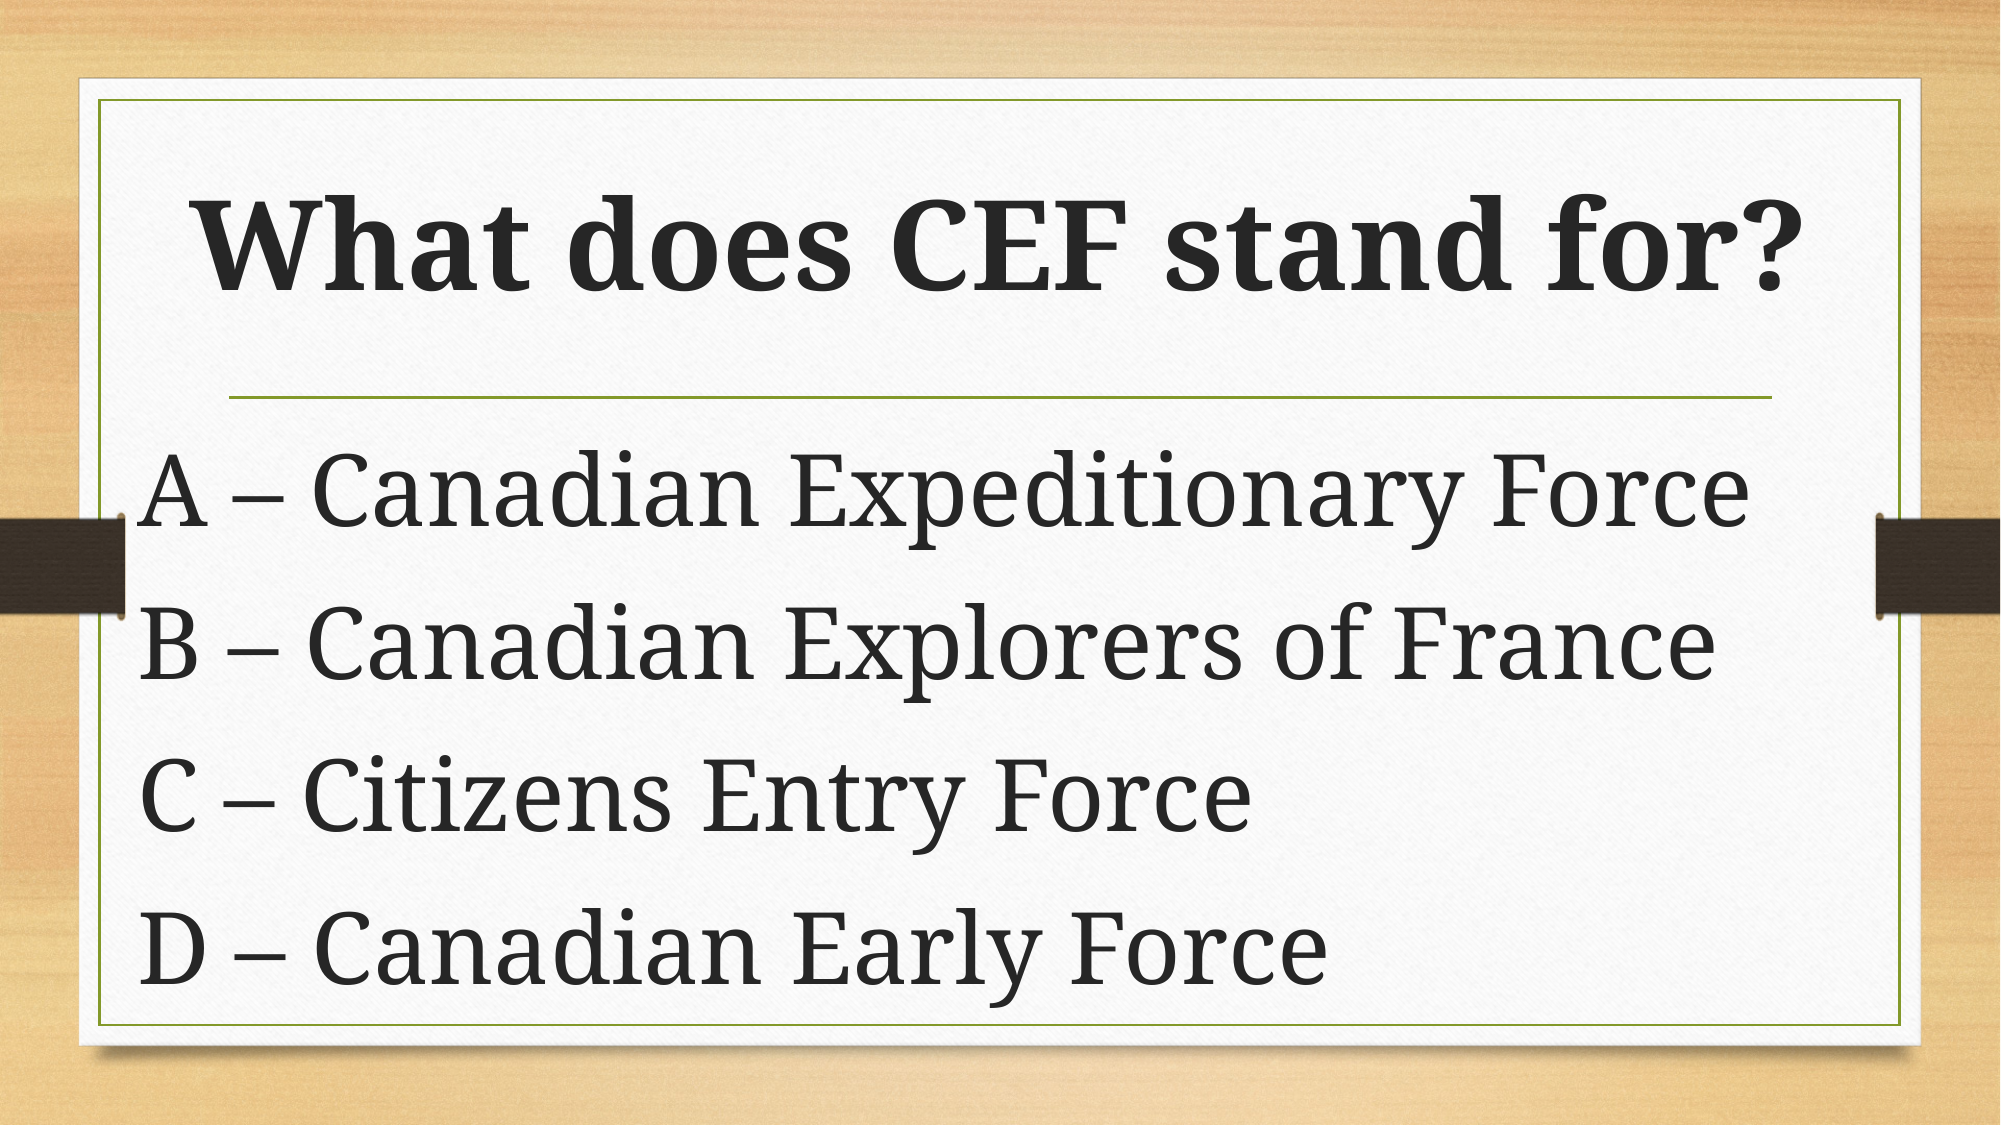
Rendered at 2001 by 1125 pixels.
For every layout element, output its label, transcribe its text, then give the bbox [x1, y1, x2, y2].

title What does CEF stand for? [103, 106, 1896, 375]
picture [0, 0, 2001, 1125]
list A – Canadian Expeditionary Force B – Canadian Explorers of France C – Citizens Entry Force D – Canadian Early Force [122, 419, 1880, 1028]
